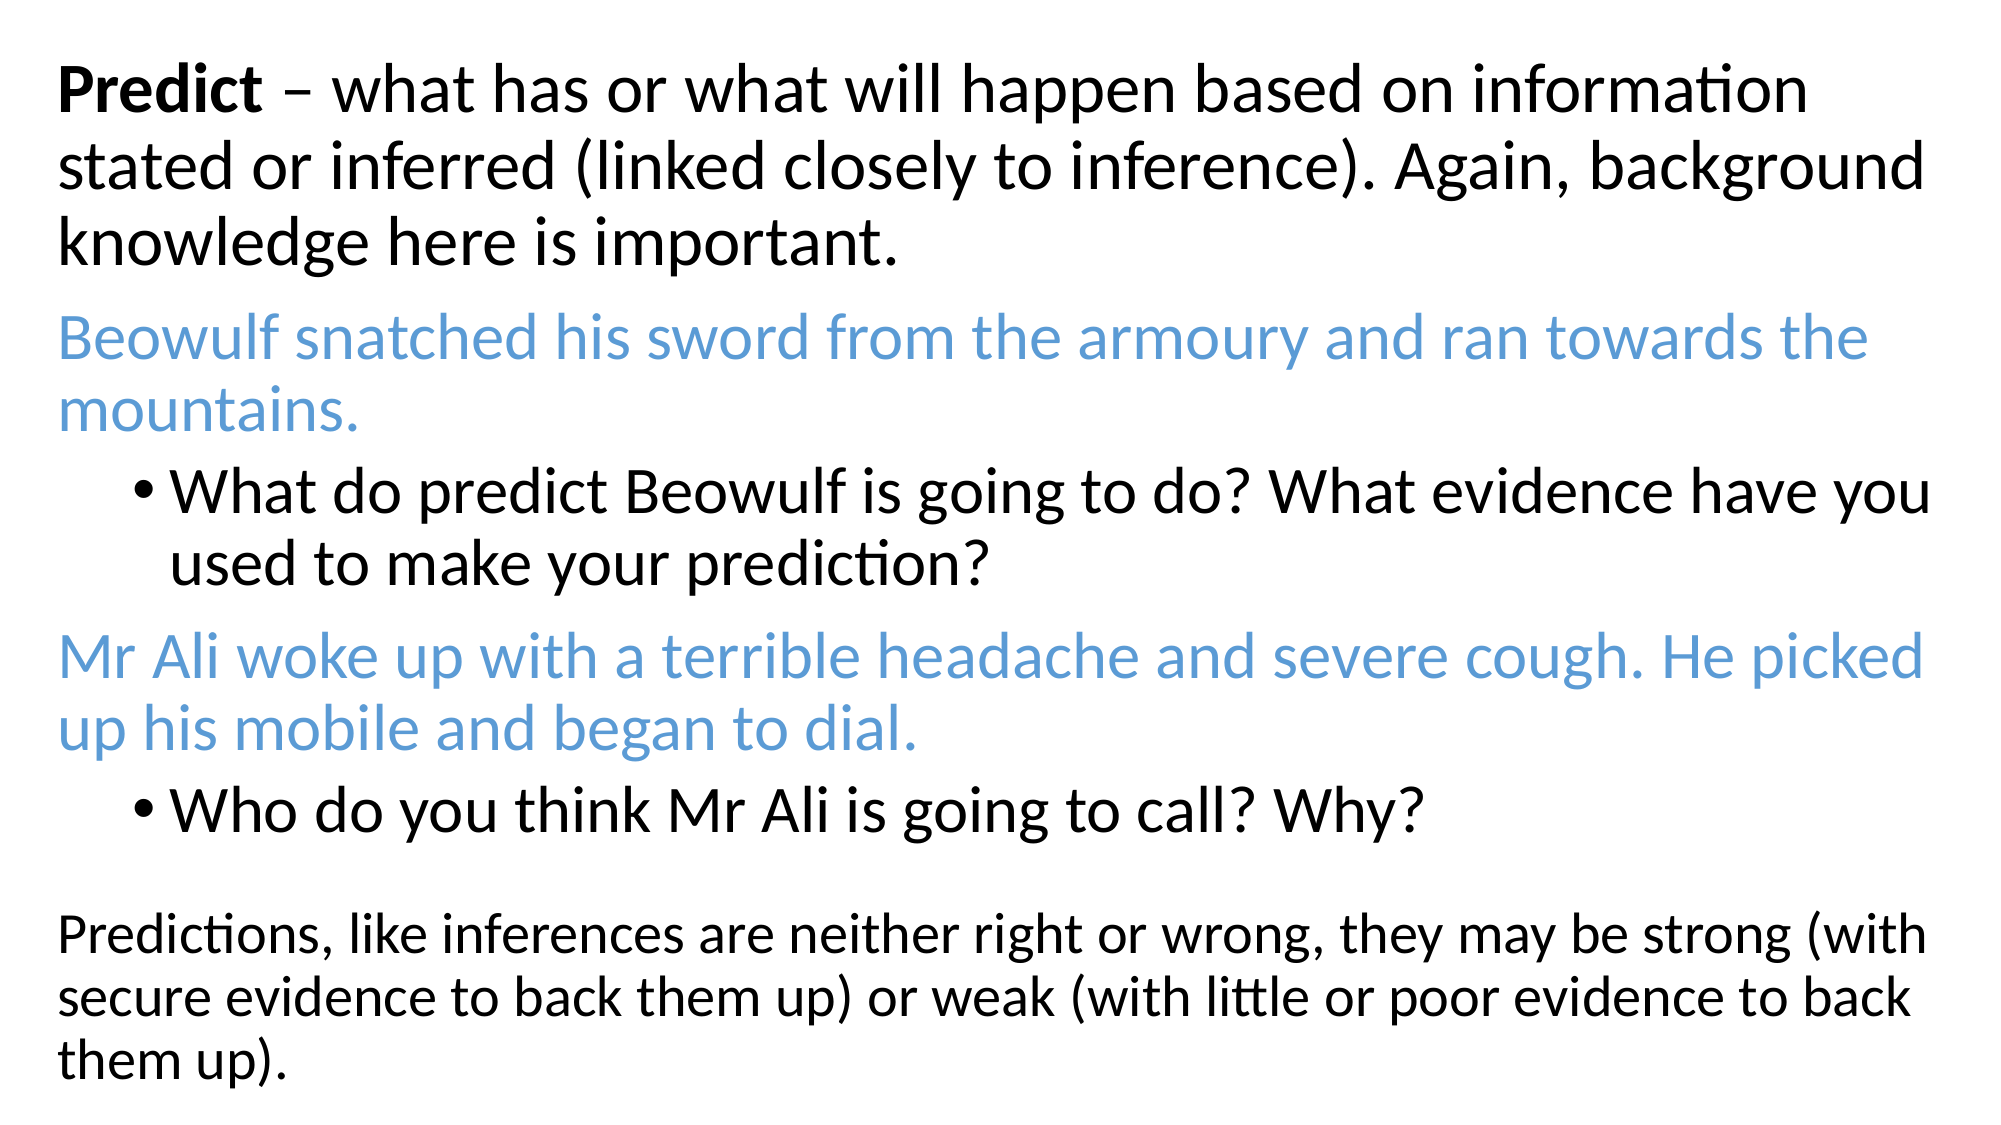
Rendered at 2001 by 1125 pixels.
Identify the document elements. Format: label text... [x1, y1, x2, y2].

text_box Predict – what has or what will happen based on information stated or inferred (linked closely to inference). Again, background knowledge here is important. Beowulf snatched his sword from the armoury and ran towards the mountains. What do predict Beowulf is going to do? What evidence have you used to make your prediction? Mr Ali woke up with a terrible headache and severe cough. He picked up his mobile and began to dial. Who do you think Mr Ali is going to call? Why? Predictions, like inferences are neither right or wrong, they may be strong (with secure evidence to back them up) or weak (with little or poor evidence to back them up). [42, 44, 1958, 1081]
